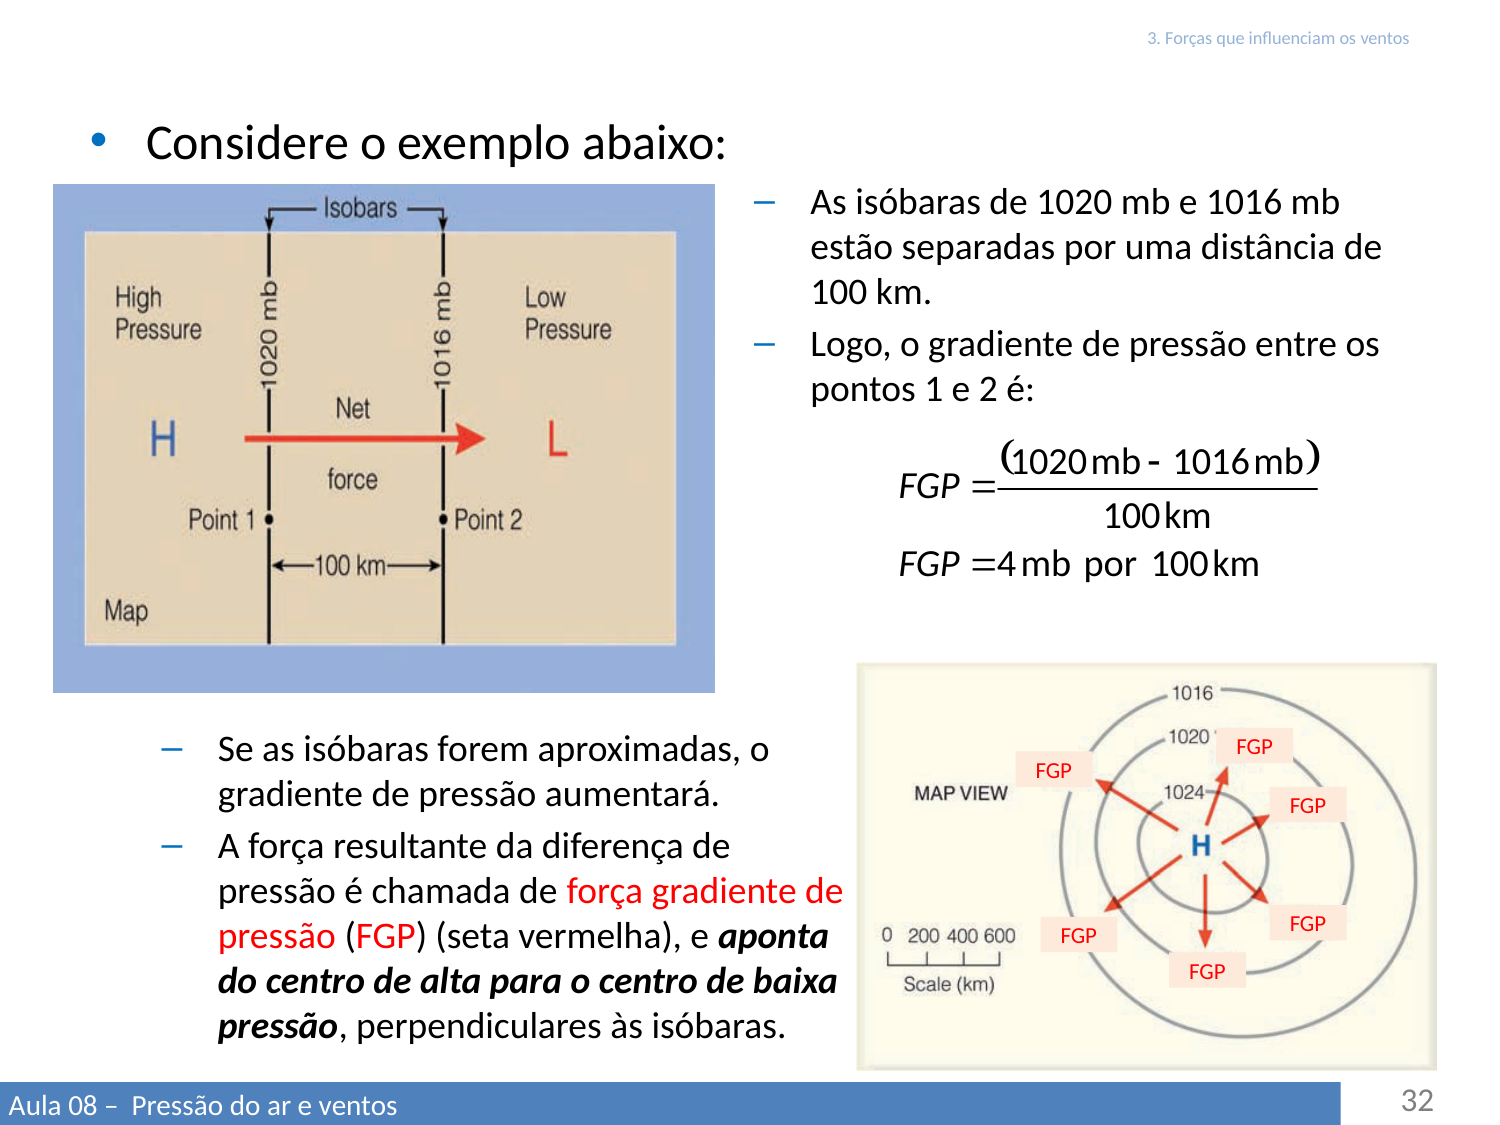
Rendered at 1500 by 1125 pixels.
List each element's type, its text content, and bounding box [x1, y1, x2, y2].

picture [52, 184, 715, 693]
text_box Se as isóbaras forem aproximadas, o gradiente de pressão aumentará. A força resultante da diferença de pressão é chamada de força gradiente de pressão (FGP) (seta vermelha), e aponta do centro de alta para o centro de baixa pressão, perpendiculares às isóbaras. [100, 716, 850, 1054]
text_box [893, 438, 1326, 593]
title 3. Forças que influenciam os ventos [75, 19, 1425, 79]
picture [856, 662, 1437, 1071]
list Considere o exemplo abaixo: As isóbaras de 1020 mb e 1016 mb estão separadas por uma distância de 100 km. Logo, o gradiente de pressão entre os pontos 1 e 2 é: [75, 101, 1425, 1071]
